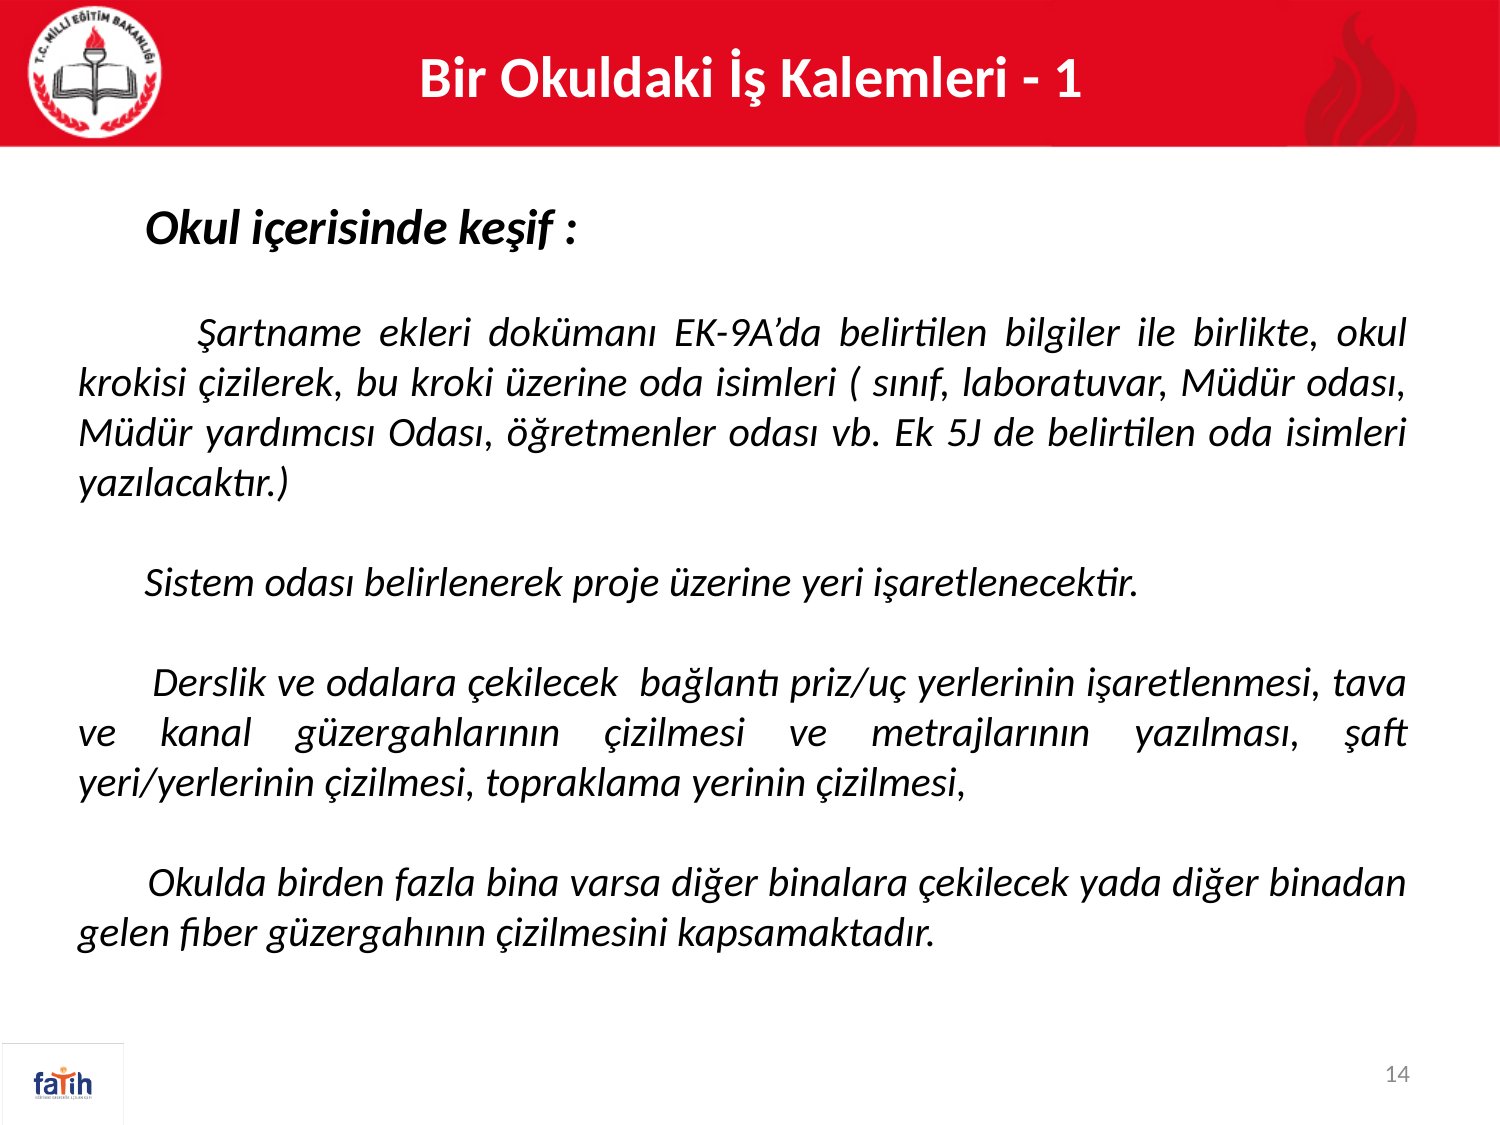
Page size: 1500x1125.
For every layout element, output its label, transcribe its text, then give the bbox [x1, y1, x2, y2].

title Bir Okuldaki İş Kalemleri - 1 [76, 0, 1427, 149]
picture [0, 0, 1500, 1125]
slide_number 14 [1074, 1042, 1425, 1103]
text_box Okul içerisinde keşif : Şartname ekleri dokümanı EK-9A’da belirtilen bilgiler ile birlikte, okul krokisi çizilerek, bu kroki üzerine oda isimleri ( sınıf, laboratuvar, Müdür odası, Müdür yardımcısı Odası, öğretmenler odası vb. Ek 5J de belirtilen oda isimleri yazılacaktır.) Sistem odası belirlenerek proje üzerine yeri işaretlenecektir. Derslik ve odalara çekilecek bağlantı priz/uç yerlerinin işaretlenmesi, tava ve kanal güzergahlarının çizilmesi ve metrajlarının yazılması, şaft yeri/yerlerinin çizilmesi, topraklama yerinin çizilmesi, Okulda birden fazla bina varsa diğer binalara çekilecek yada diğer binadan gelen fiber güzergahının çizilmesini kapsamaktadır. [63, 186, 1424, 962]
